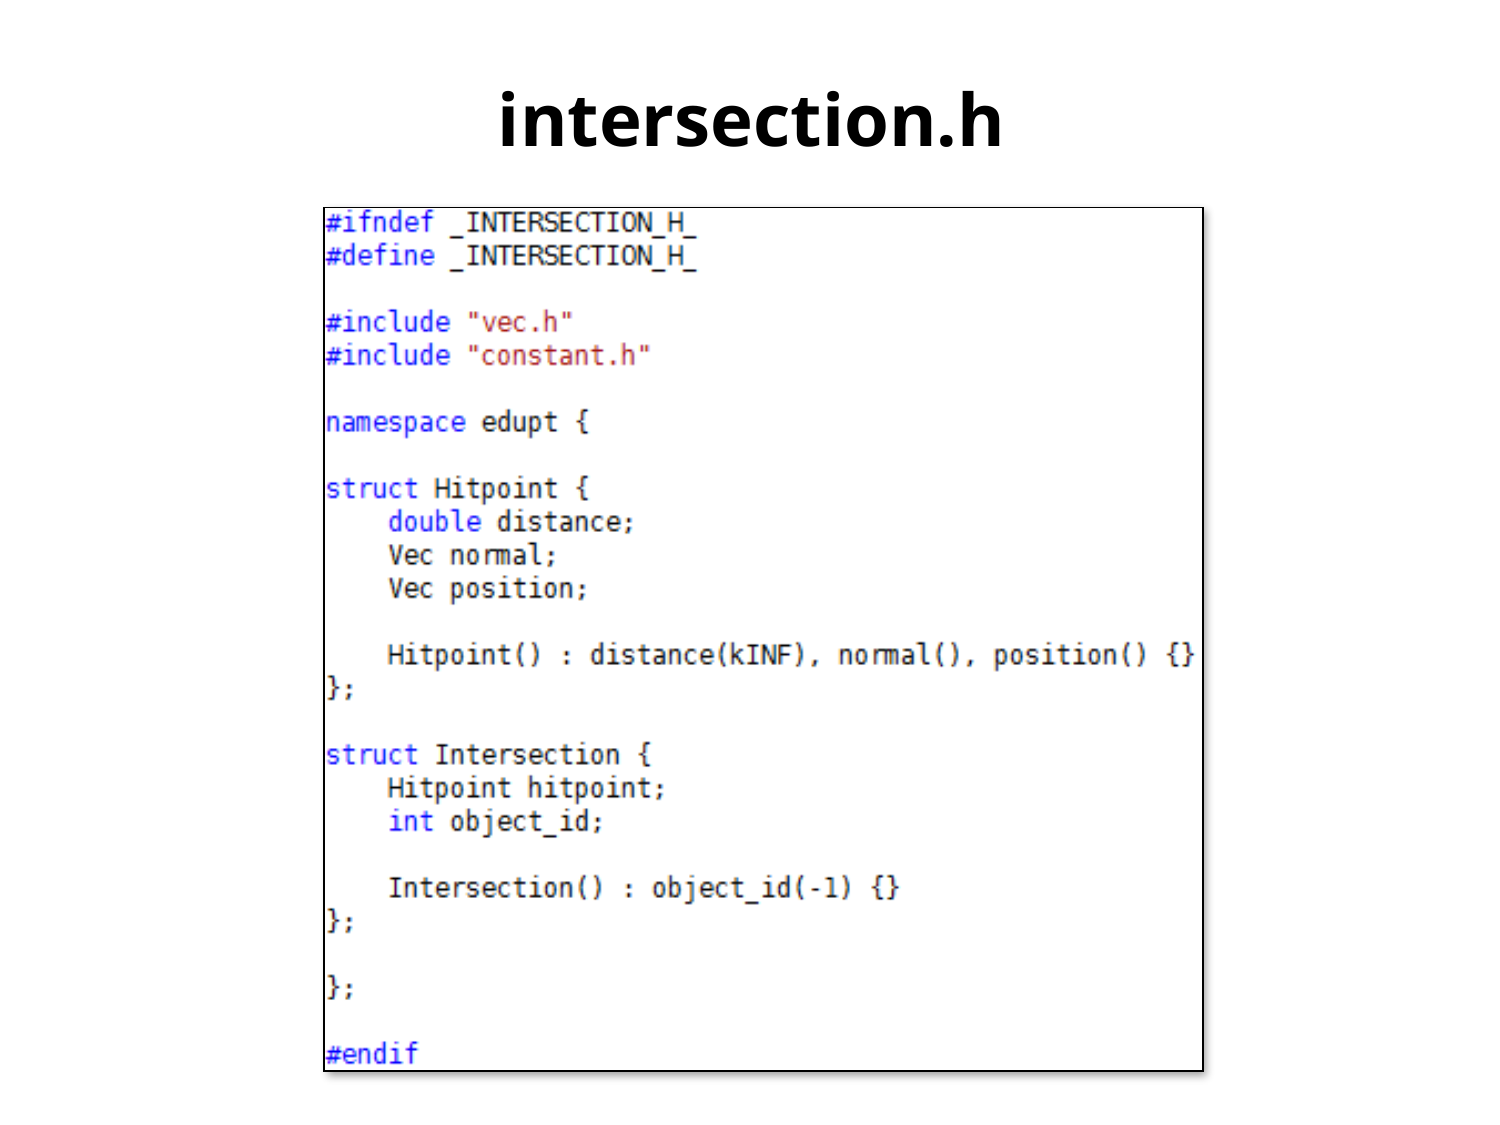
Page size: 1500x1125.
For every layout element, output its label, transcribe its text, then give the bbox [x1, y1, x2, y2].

picture [324, 207, 1203, 1071]
title intersection.h [76, 66, 1427, 169]
